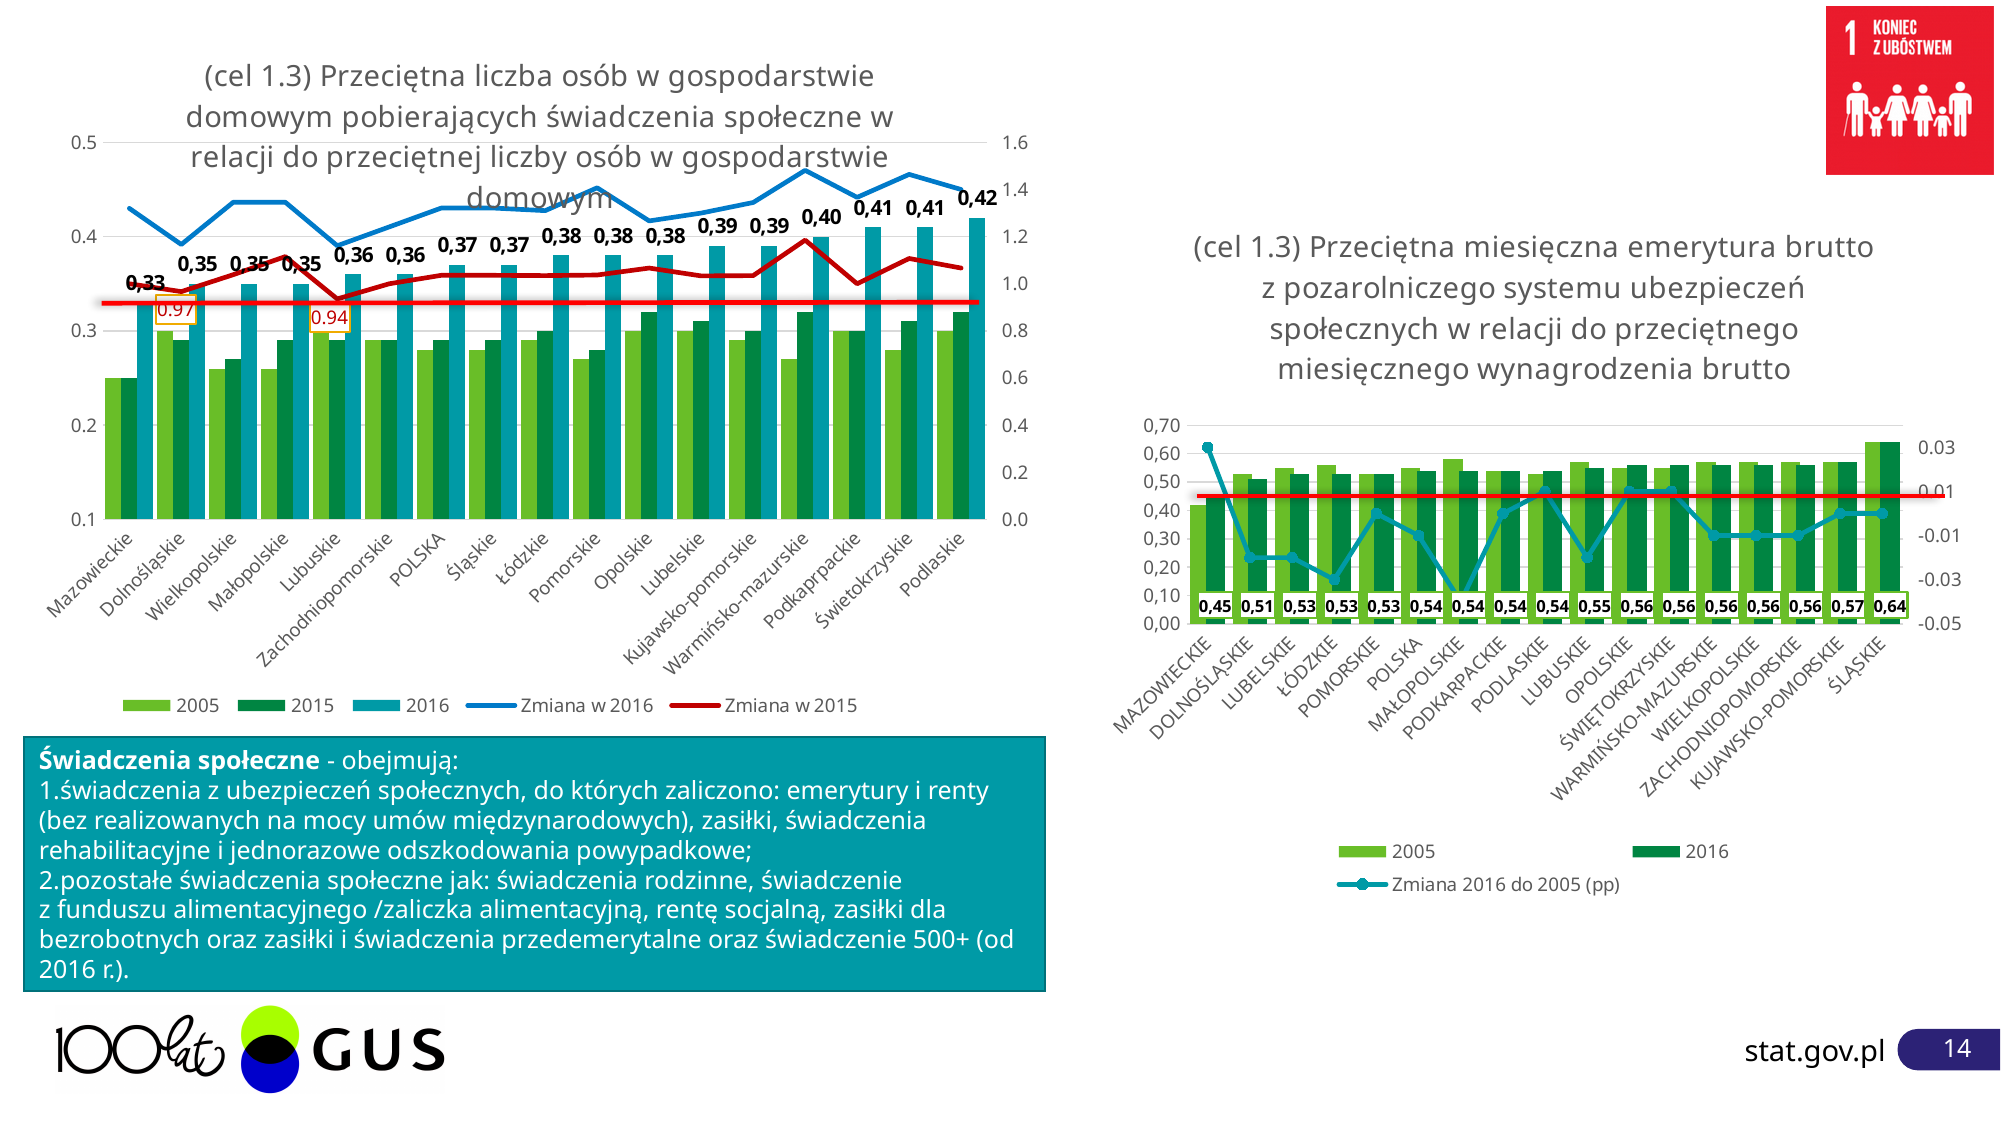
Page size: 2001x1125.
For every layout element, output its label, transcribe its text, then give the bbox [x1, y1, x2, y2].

text_box Świadczenia społeczne - obejmują: świadczenia z ubezpieczeń społecznych, do których zaliczono: emerytury i renty (bez realizowanych na mocy umów międzynarodowych), zasiłki, świadczenia rehabilitacyjne i jednorazowe odszkodowania powypadkowe; pozostałe świadczenia społeczne jak: świadczenia rodzinne, świadczenie z funduszu alimentacyjnego /zaliczka alimentacyjną, rentę socjalną, zasiłki dla bezrobotnych oraz zasiłki i świadczenia przedemerytalne oraz świadczenie 500+ (od 2016 r.). [23, 736, 1046, 992]
chart [1088, 195, 1980, 904]
chart [35, 24, 1046, 739]
picture [1823, 0, 2000, 175]
picture [55, 1005, 445, 1094]
